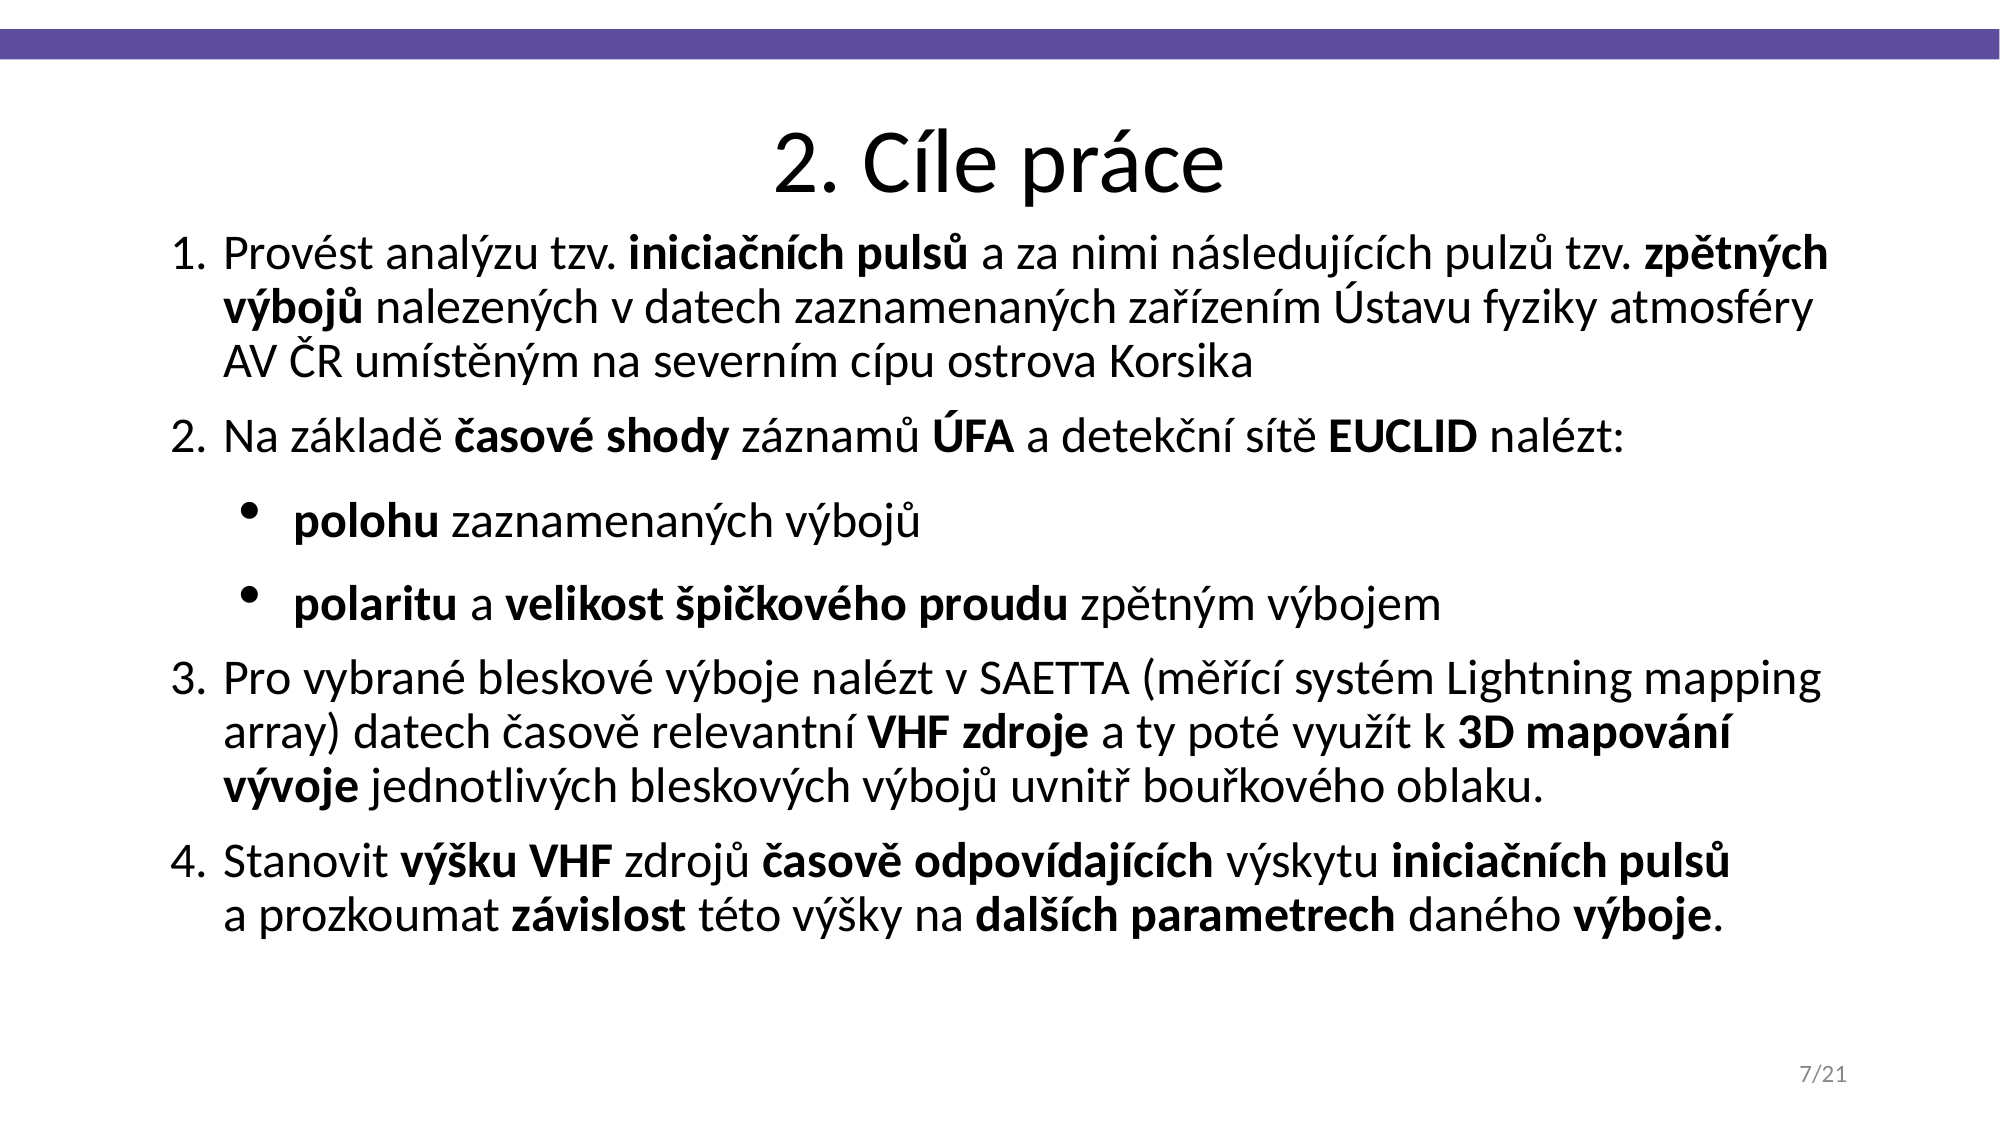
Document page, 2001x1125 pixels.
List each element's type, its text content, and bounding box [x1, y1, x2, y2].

text_box [0, 29, 2000, 60]
text_box Provést analýzu tzv. iniciačních pulsů a za nimi následujících pulzů tzv. zpětných výbojů nalezených v datech zaznamenaných zařízením Ústavu fyziky atmosféry AV ČR umístěným na severním cípu ostrova Korsika Na základě časové shody záznamů ÚFA a detekční sítě EUCLID nalézt: polohu zaznamenaných výbojů polaritu a velikost špičkového proudu zpětným výbojem Pro vybrané bleskové výboje nalézt v SAETTA (měřící systém Lightning mapping array) datech časově relevantní VHF zdroje a ty poté využít k 3D mapování vývoje jednotlivých bleskových výbojů uvnitř bouřkového oblaku. Stanovit výšku VHF zdrojů časově odpovídajících výskytu iniciačních pulsů a prozkoumat závislost této výšky na dalších parametrech daného výboje. [137, 219, 1860, 886]
text_box <number>/21 [1412, 1042, 1863, 1103]
text_box 2. Cíle práce [137, 60, 1863, 271]
